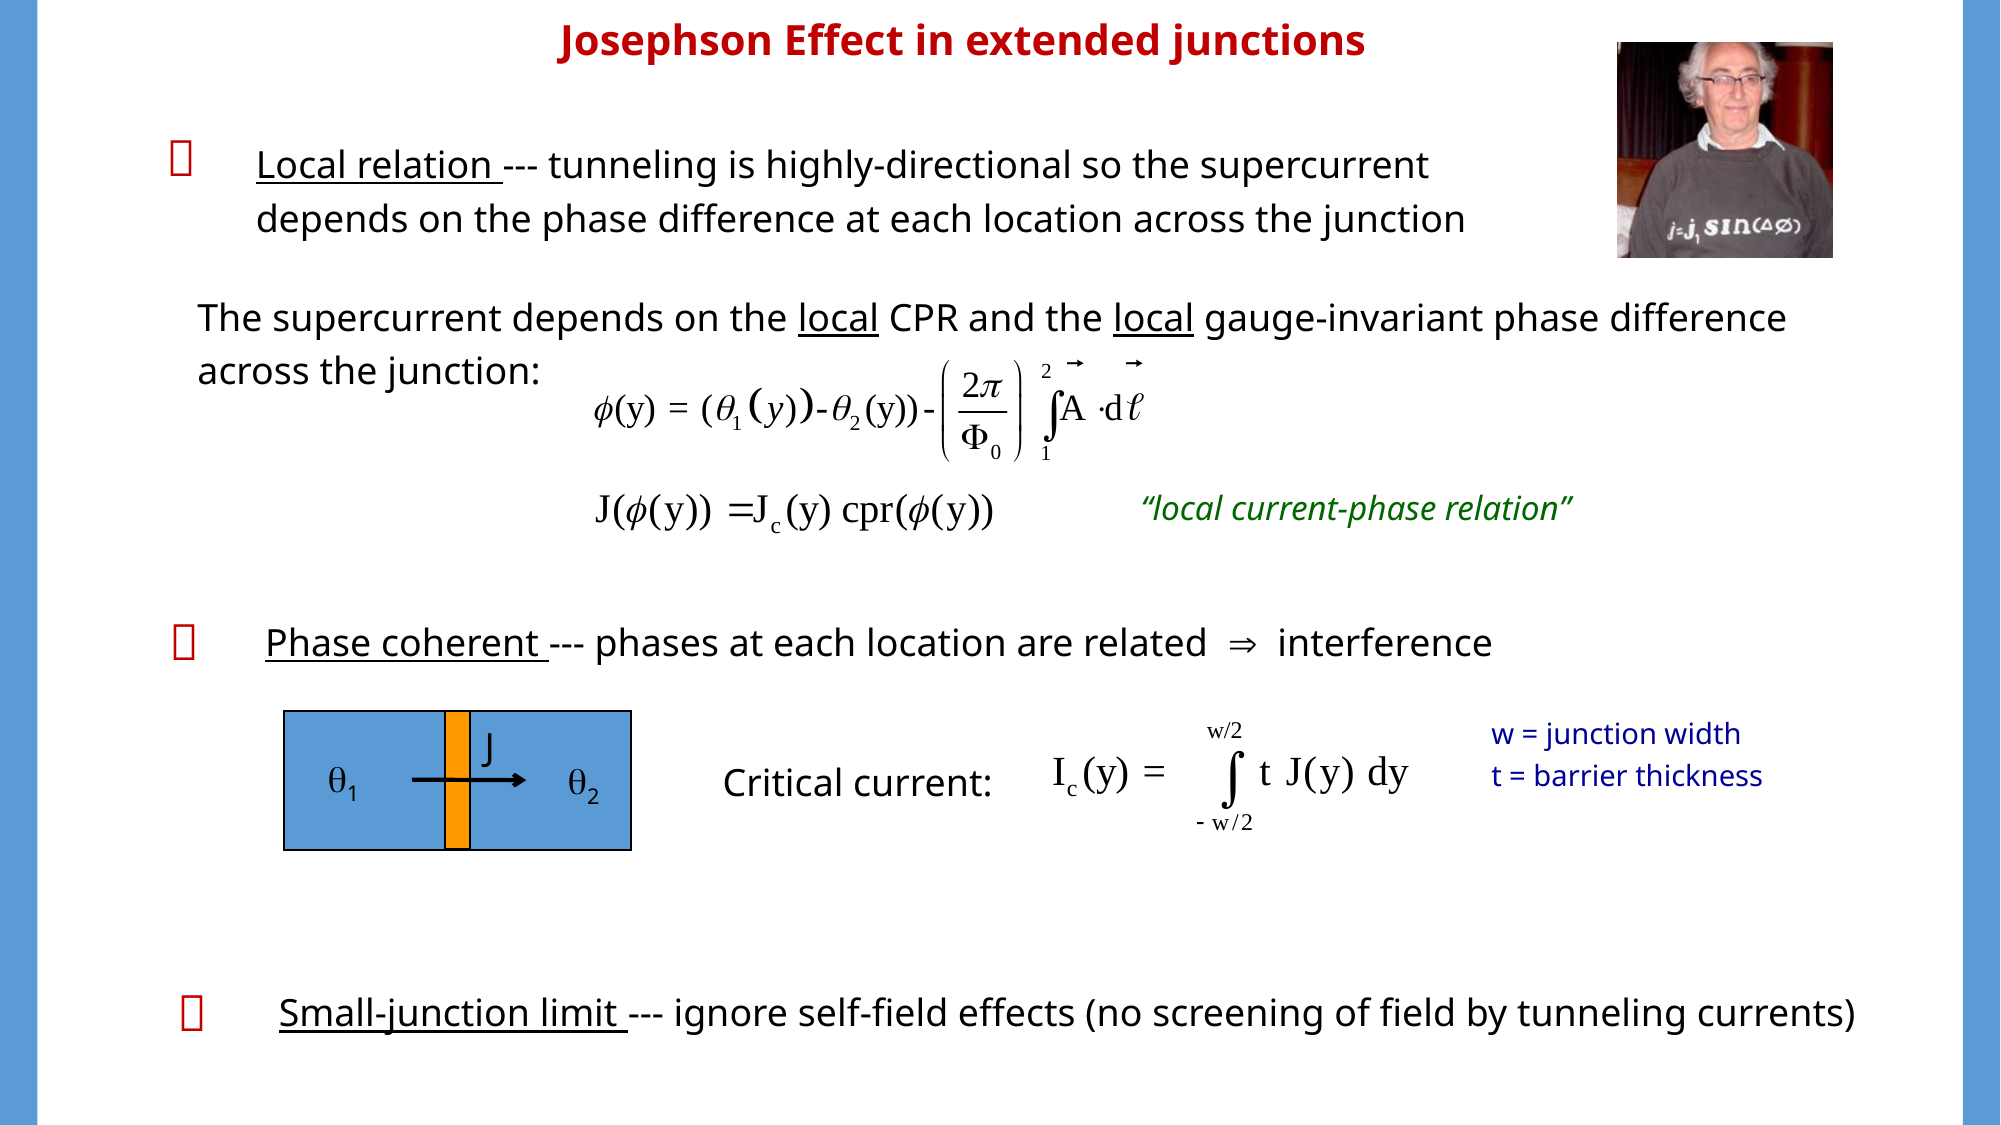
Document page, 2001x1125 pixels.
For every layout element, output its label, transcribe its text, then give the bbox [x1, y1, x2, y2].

text_box Local relation --- tunneling is highly-directional so the supercurrent depends on the phase difference at each location across the junction [241, 124, 1495, 248]
text_box Phase coherent --- phases at each location are related  interference [250, 602, 1571, 672]
text_box “local current-phase relation” [1074, 480, 1638, 535]
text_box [589, 482, 1002, 544]
text_box Josephson Effect in extended junctions [545, 6, 1393, 71]
picture [1617, 42, 1833, 259]
text_box Small-junction limit --- ignore self-field effects (no screening of field by tunneling currents) [264, 973, 1929, 1042]
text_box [1045, 712, 1416, 841]
text_box The supercurrent depends on the local CPR and the local gauge-invariant phase difference across the junction: [182, 277, 1864, 400]
text_box [716, 413, 2000, 474]
text_box  [151, 119, 212, 195]
text_box w = junction width t = barrier thickness [1476, 708, 1934, 800]
text_box  [154, 602, 215, 678]
text_box Critical current: [708, 742, 1045, 812]
text_box  [162, 973, 223, 1049]
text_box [588, 352, 1147, 471]
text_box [283, 711, 631, 851]
